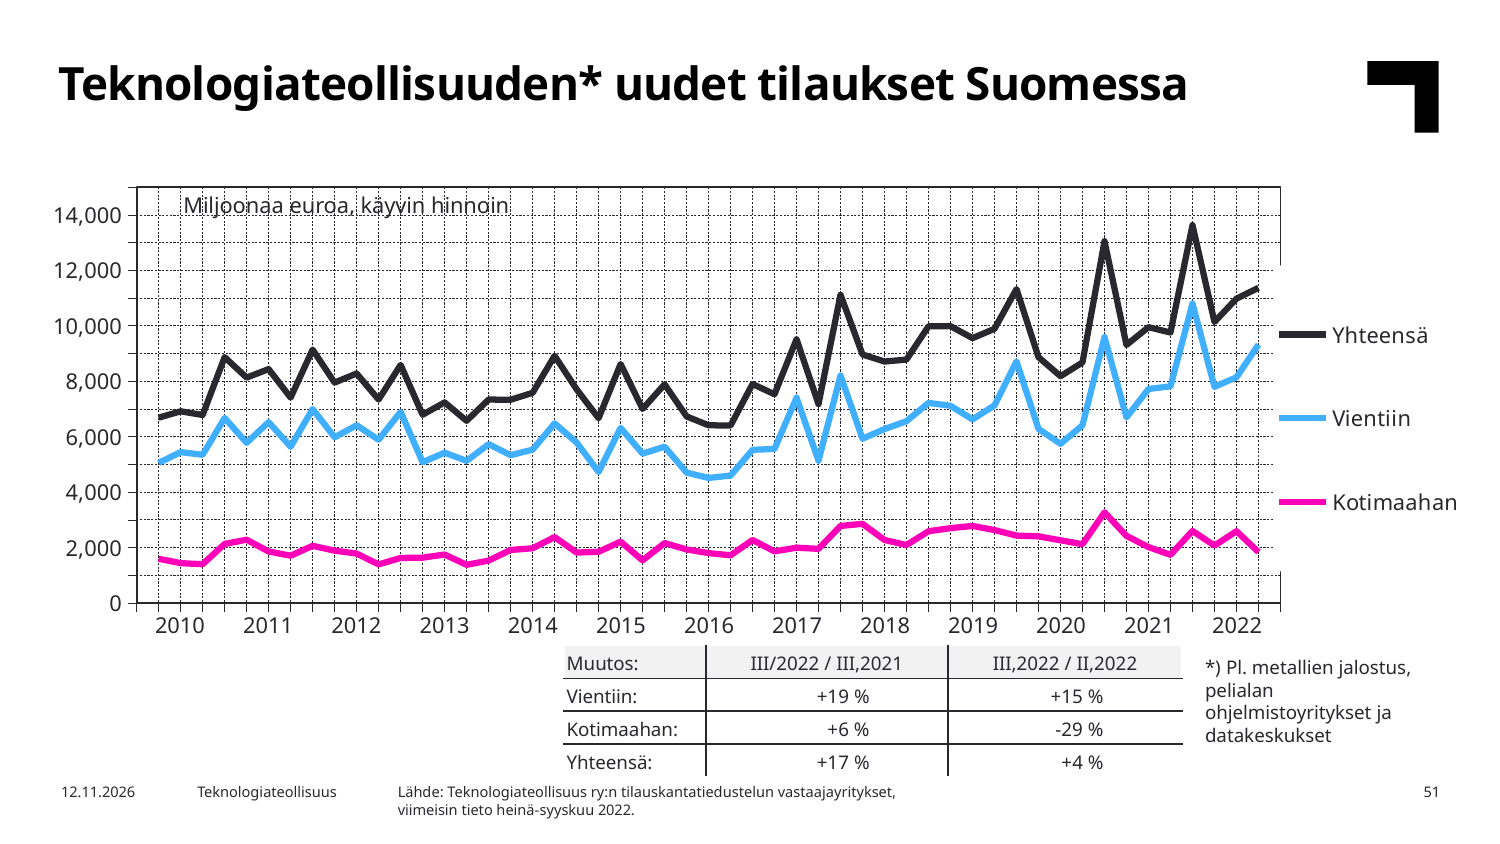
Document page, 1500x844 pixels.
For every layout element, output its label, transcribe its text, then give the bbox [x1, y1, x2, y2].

table_cell +6 % [707, 712, 947, 743]
table_cell Vientiin: [565, 679, 705, 710]
table_cell +4 % [949, 745, 1181, 776]
table_cell Yhteensä: [565, 745, 705, 776]
table_cell -29 % [949, 712, 1181, 743]
table_cell +19 % [707, 679, 947, 710]
list Lähde: Teknologiateollisuus ry:n tilauskantatiedustelun vastaajayritykset, viimeisin tieto heinä-syyskuu 2022. [382, 775, 1144, 803]
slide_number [46, 775, 182, 803]
table_cell Kotimaahan: [565, 712, 705, 743]
table_header Muutos: [565, 674, 705, 678]
list Teknologiateollisuuden* uudet tilaukset Suomessa [41, 46, 1423, 153]
table_header III/2022 / III,2021 [707, 674, 947, 678]
slide_number 51 [1313, 775, 1456, 803]
table_cell +15 % [949, 679, 1181, 710]
chart [17, 166, 1471, 667]
table_cell +17 % [707, 745, 947, 776]
table_header III,2022 / II,2022 [949, 674, 1181, 678]
footer Teknologiateollisuus [182, 775, 382, 803]
text_box *) Pl. metallien jalostus, pelialan ohjelmistoyritykset ja datakeskukset [1190, 674, 1440, 754]
